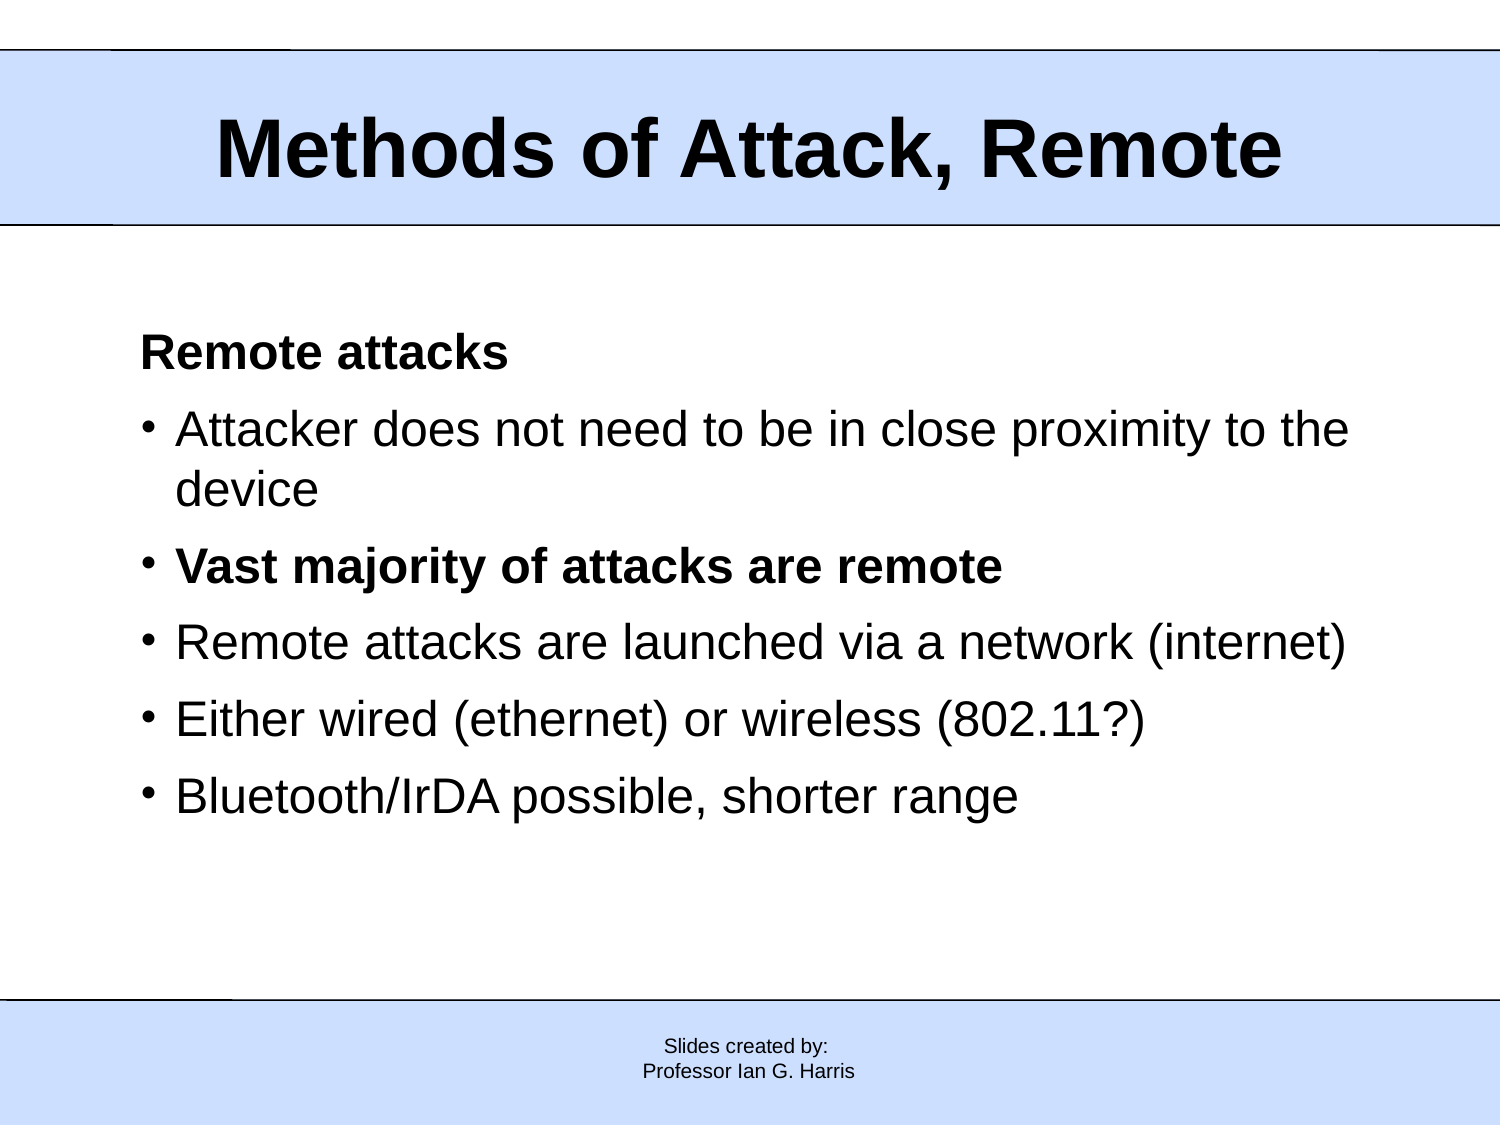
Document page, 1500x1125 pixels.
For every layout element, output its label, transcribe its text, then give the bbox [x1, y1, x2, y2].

title Methods of Attack, Remote [49, 49, 1451, 238]
text_box Slides created by: Professor Ian G. Harris [512, 1025, 986, 1098]
text_box Remote attacks Attacker does not need to be in close proximity to the device Vast majority of attacks are remote Remote attacks are launched via a network (internet) Either wired (ethernet) or wireless (802.11?) Bluetooth/IrDA possible, shorter range [124, 312, 1475, 913]
